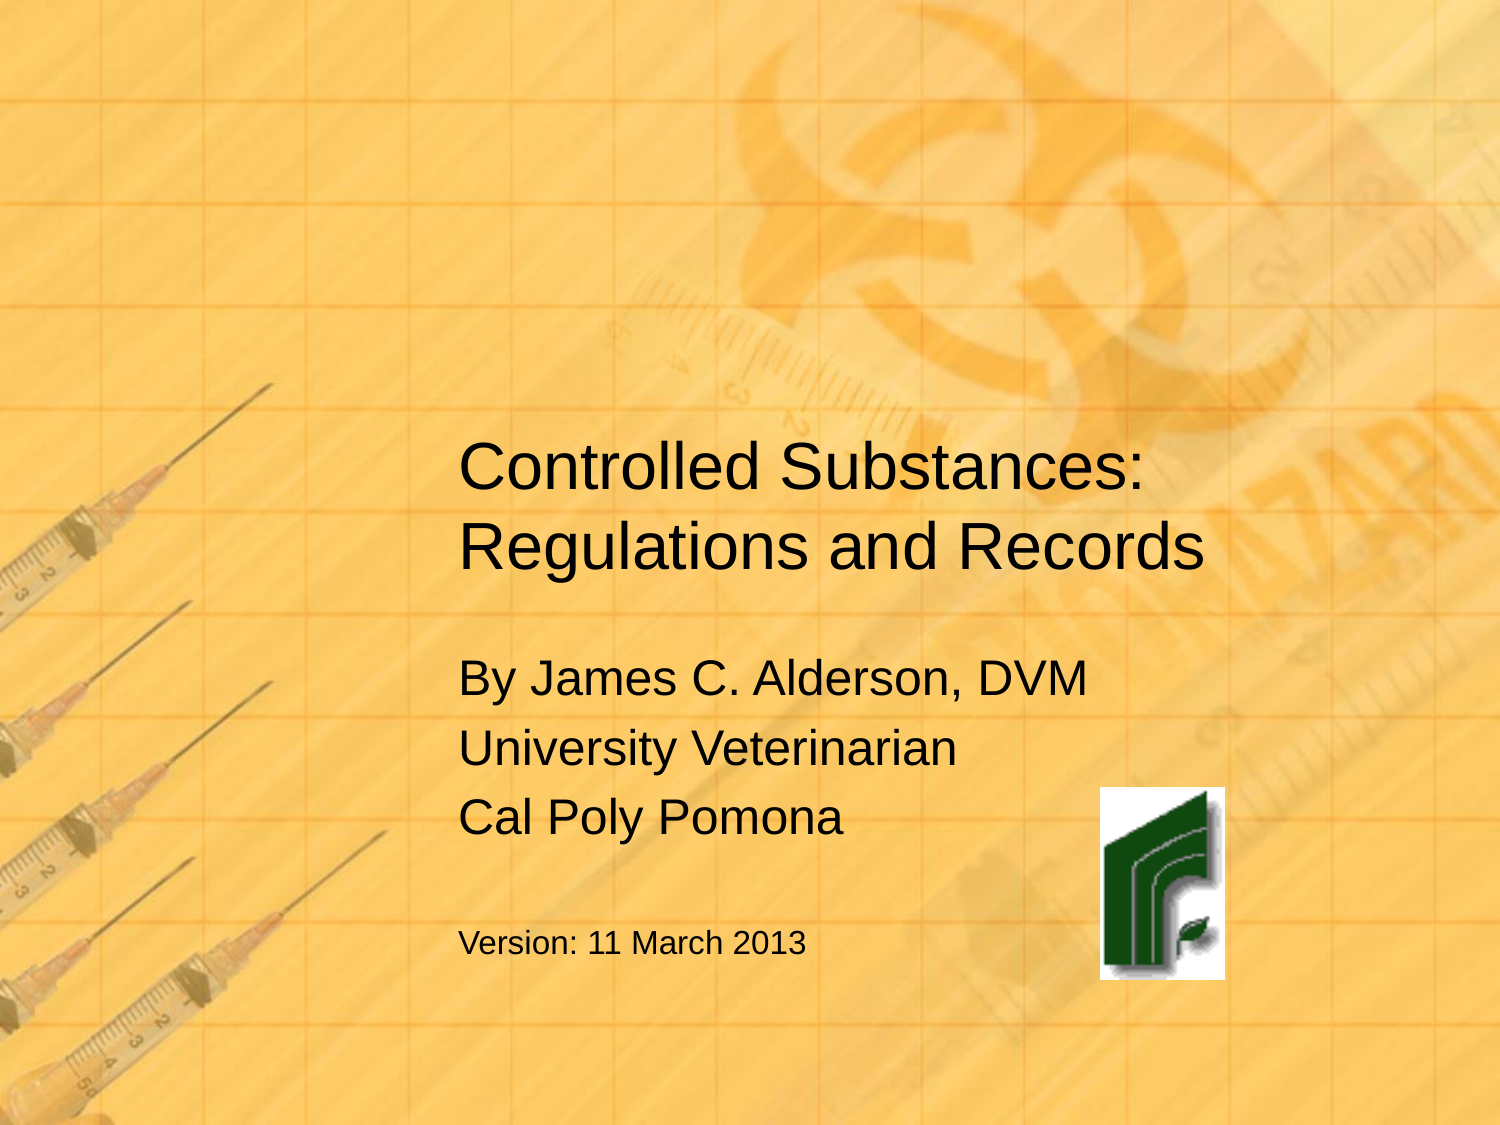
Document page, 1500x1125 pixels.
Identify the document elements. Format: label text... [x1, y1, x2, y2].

picture [0, 0, 1500, 1125]
subtitle By James C. Alderson, DVM University Veterinarian Cal Poly Pomona Version: 11 March 2013 [443, 637, 1119, 925]
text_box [1099, 787, 1226, 981]
title Controlled Substances: Regulations and Records [443, 349, 1231, 591]
